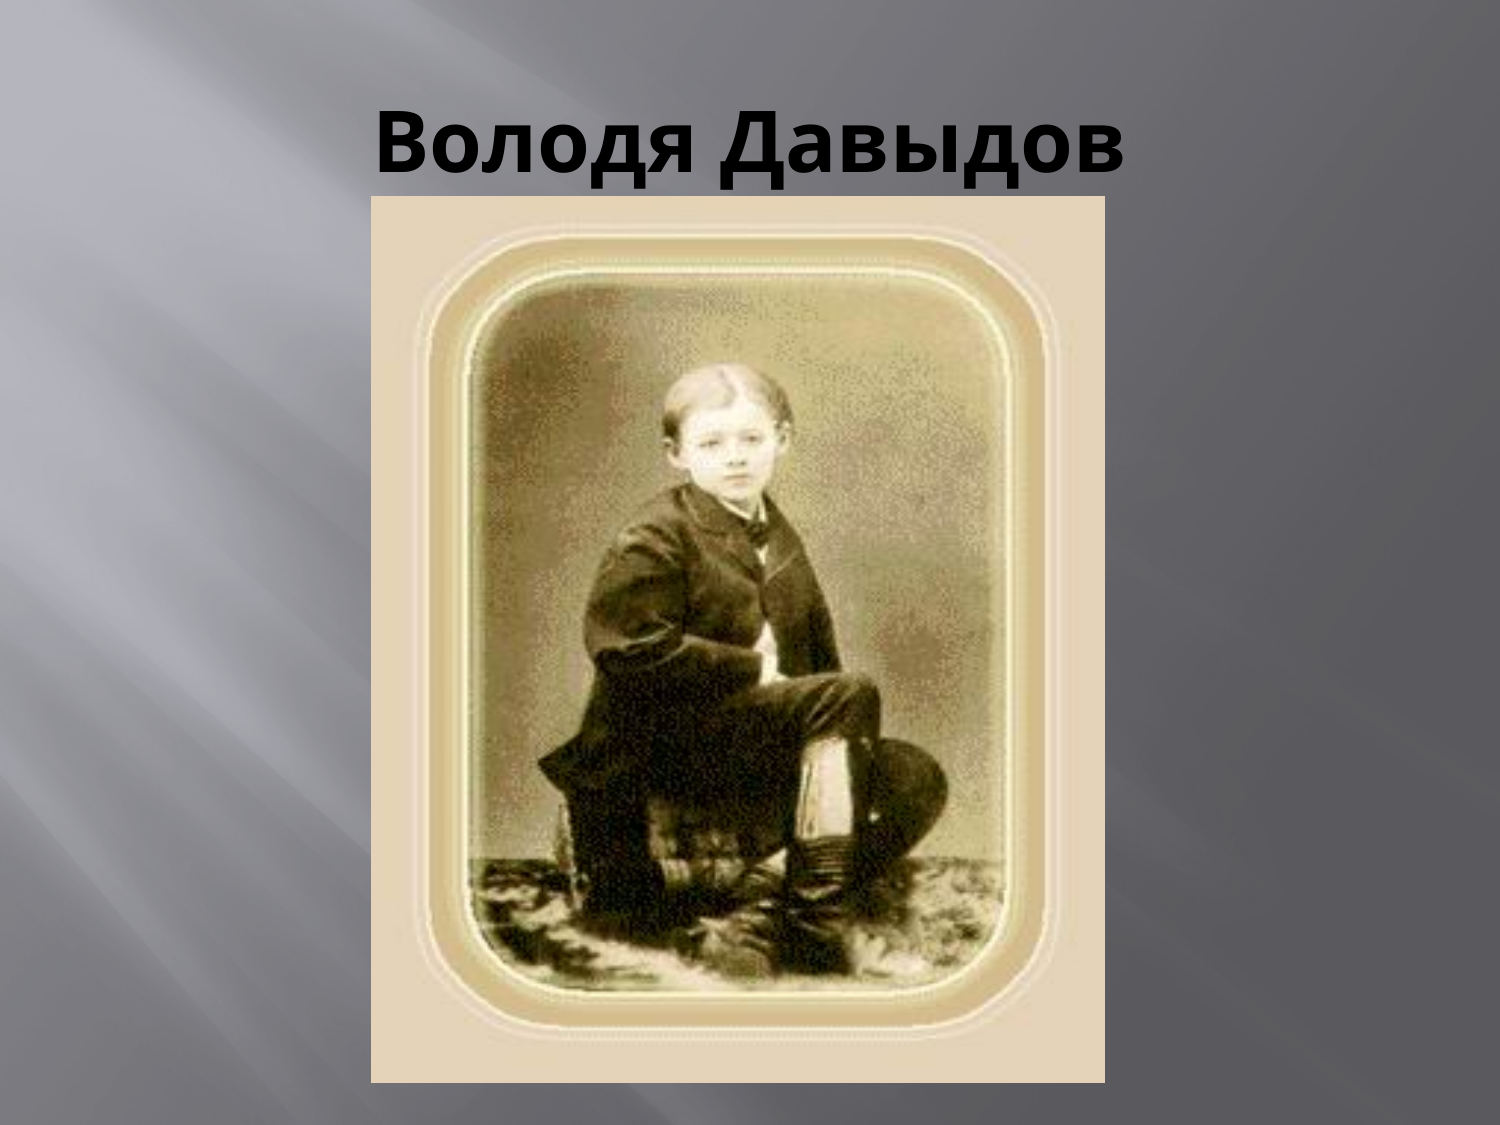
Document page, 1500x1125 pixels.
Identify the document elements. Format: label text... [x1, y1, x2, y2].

title Володя Давыдов [75, 45, 1425, 233]
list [371, 195, 1105, 1083]
